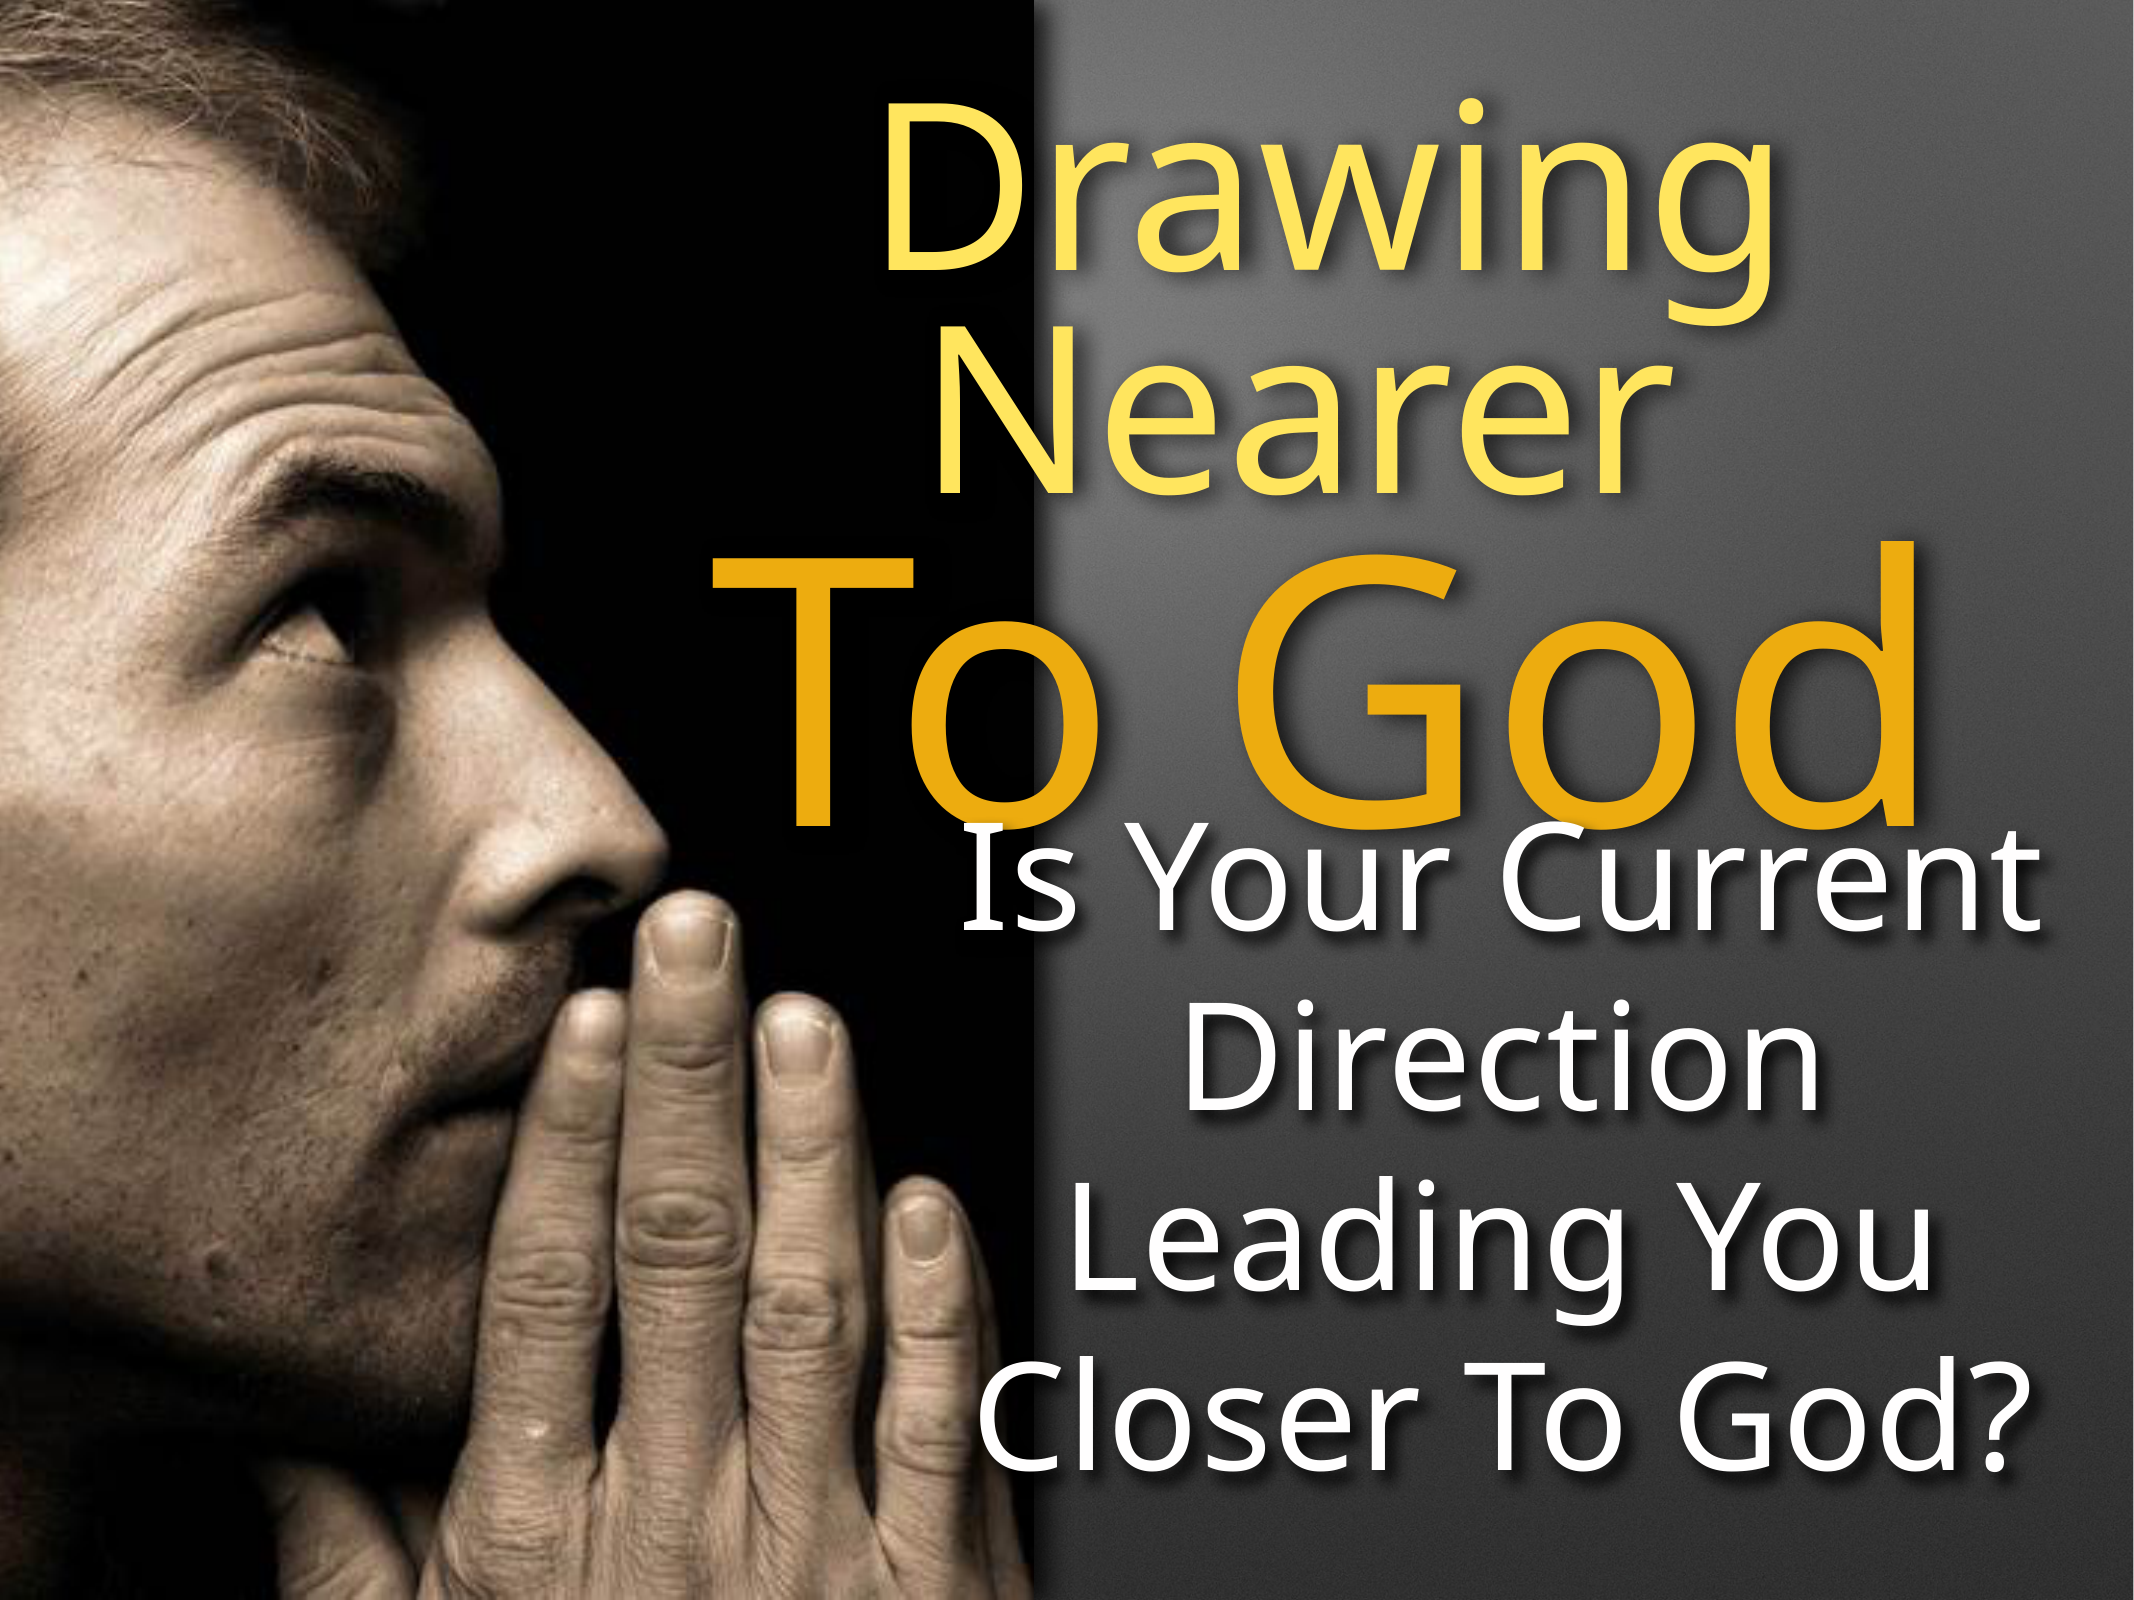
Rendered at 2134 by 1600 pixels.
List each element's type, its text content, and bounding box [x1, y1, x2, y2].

picture [0, 0, 2134, 1600]
text_box Is Your Current Direction Leading You Closer To God? [1039, 772, 2085, 1509]
text_box Drawing Nearer To God [1039, 80, 2082, 769]
